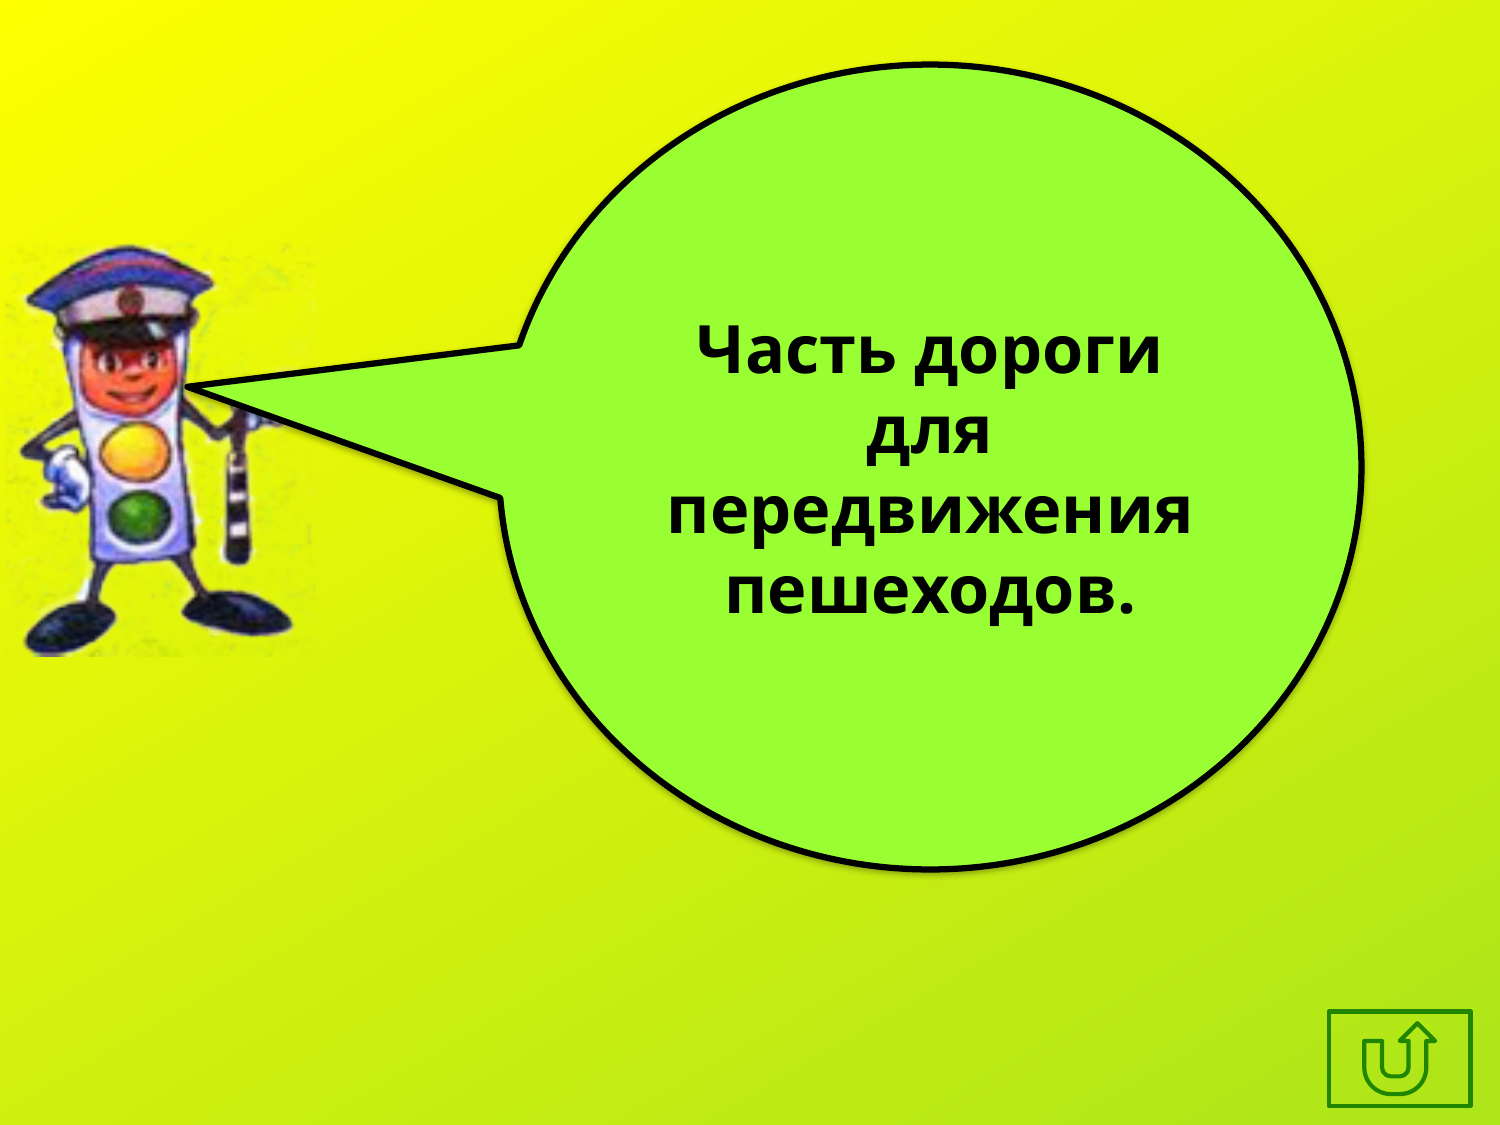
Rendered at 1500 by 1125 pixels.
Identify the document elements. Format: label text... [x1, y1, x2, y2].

picture [5, 243, 316, 658]
text_box [1327, 1009, 1473, 1108]
text_box Часть дороги для передвижения пешеходов. [321, 64, 1362, 870]
